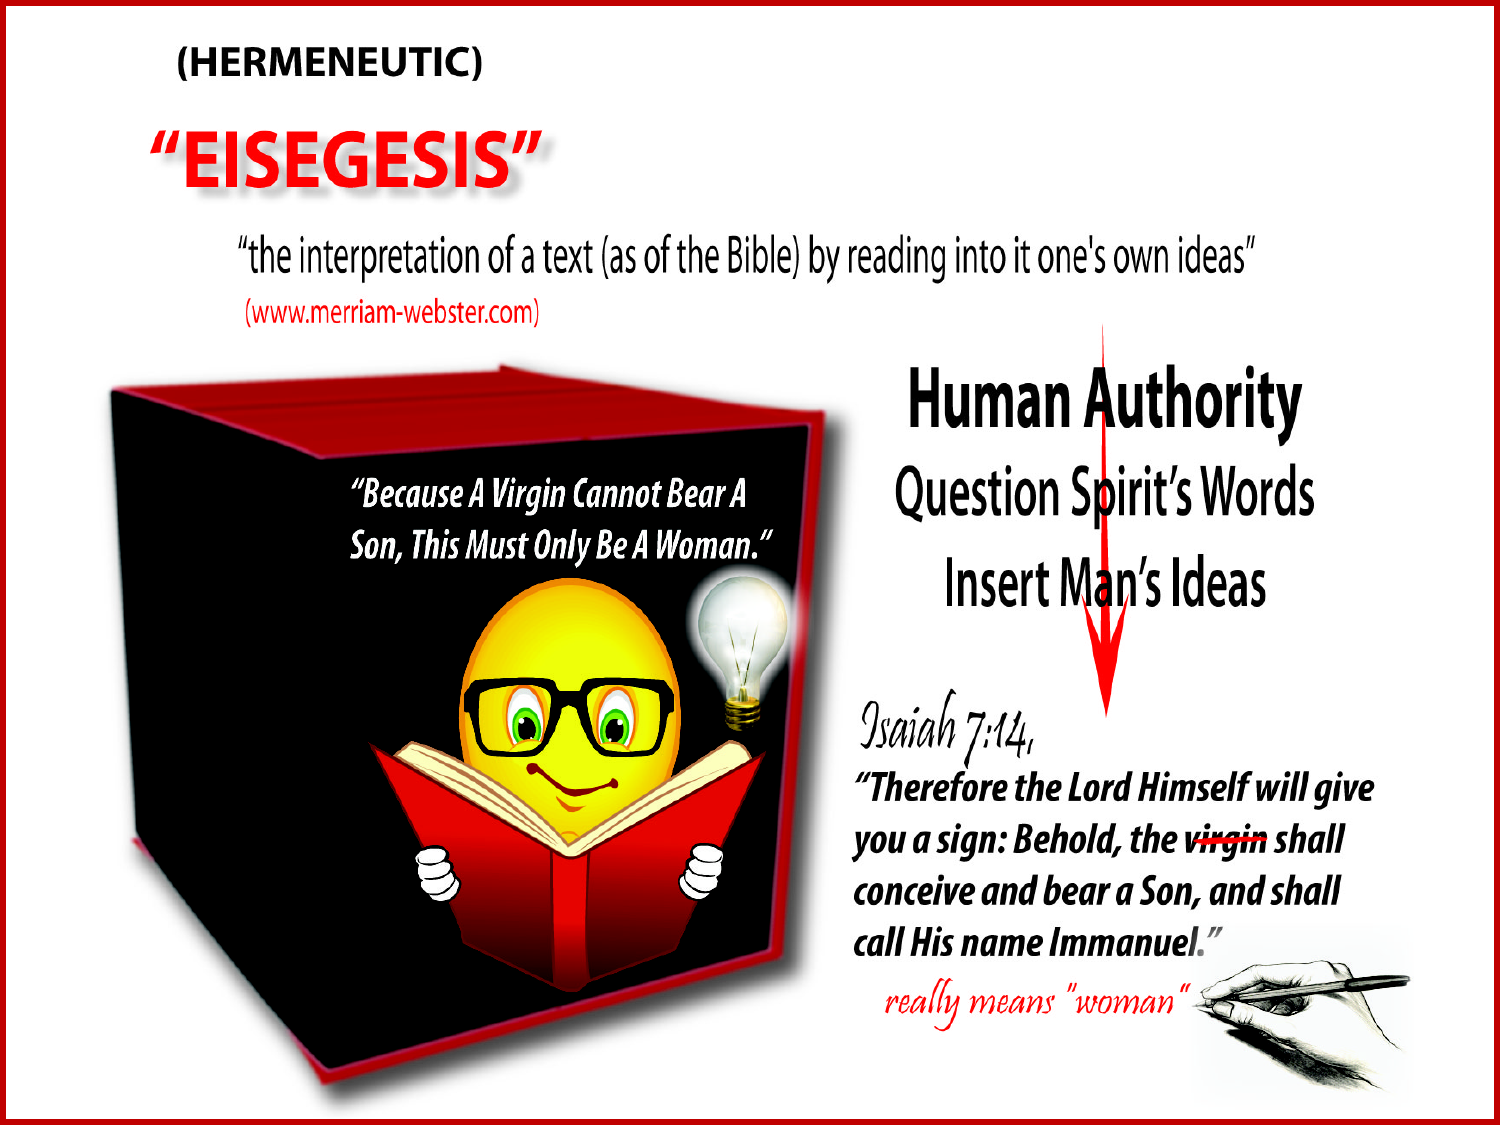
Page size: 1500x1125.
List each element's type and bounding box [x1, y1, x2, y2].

text_box [0, 0, 1500, 1125]
picture [37, 25, 1457, 1123]
